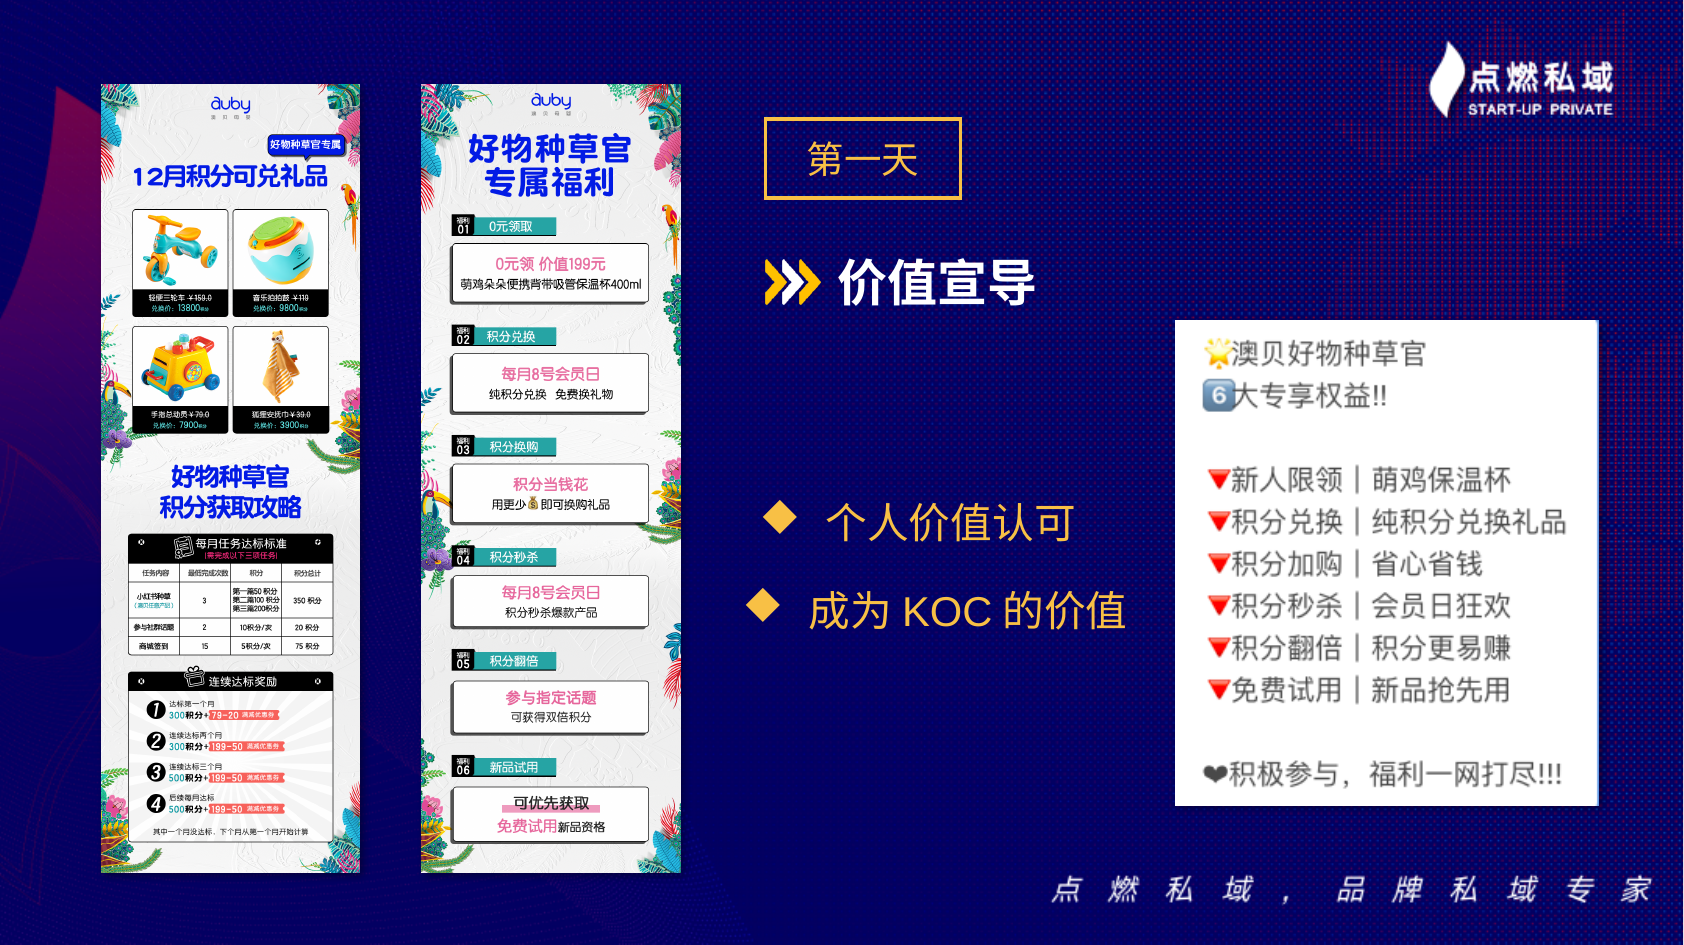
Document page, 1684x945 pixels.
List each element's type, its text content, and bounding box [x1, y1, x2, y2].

text_box 成为KOC的价值 [727, 577, 1143, 643]
picture [0, 0, 1684, 945]
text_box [765, 259, 822, 306]
text_box 个人价值认可 [744, 489, 1091, 555]
text_box [764, 118, 962, 199]
text_box 价值宣导 [822, 244, 1053, 320]
